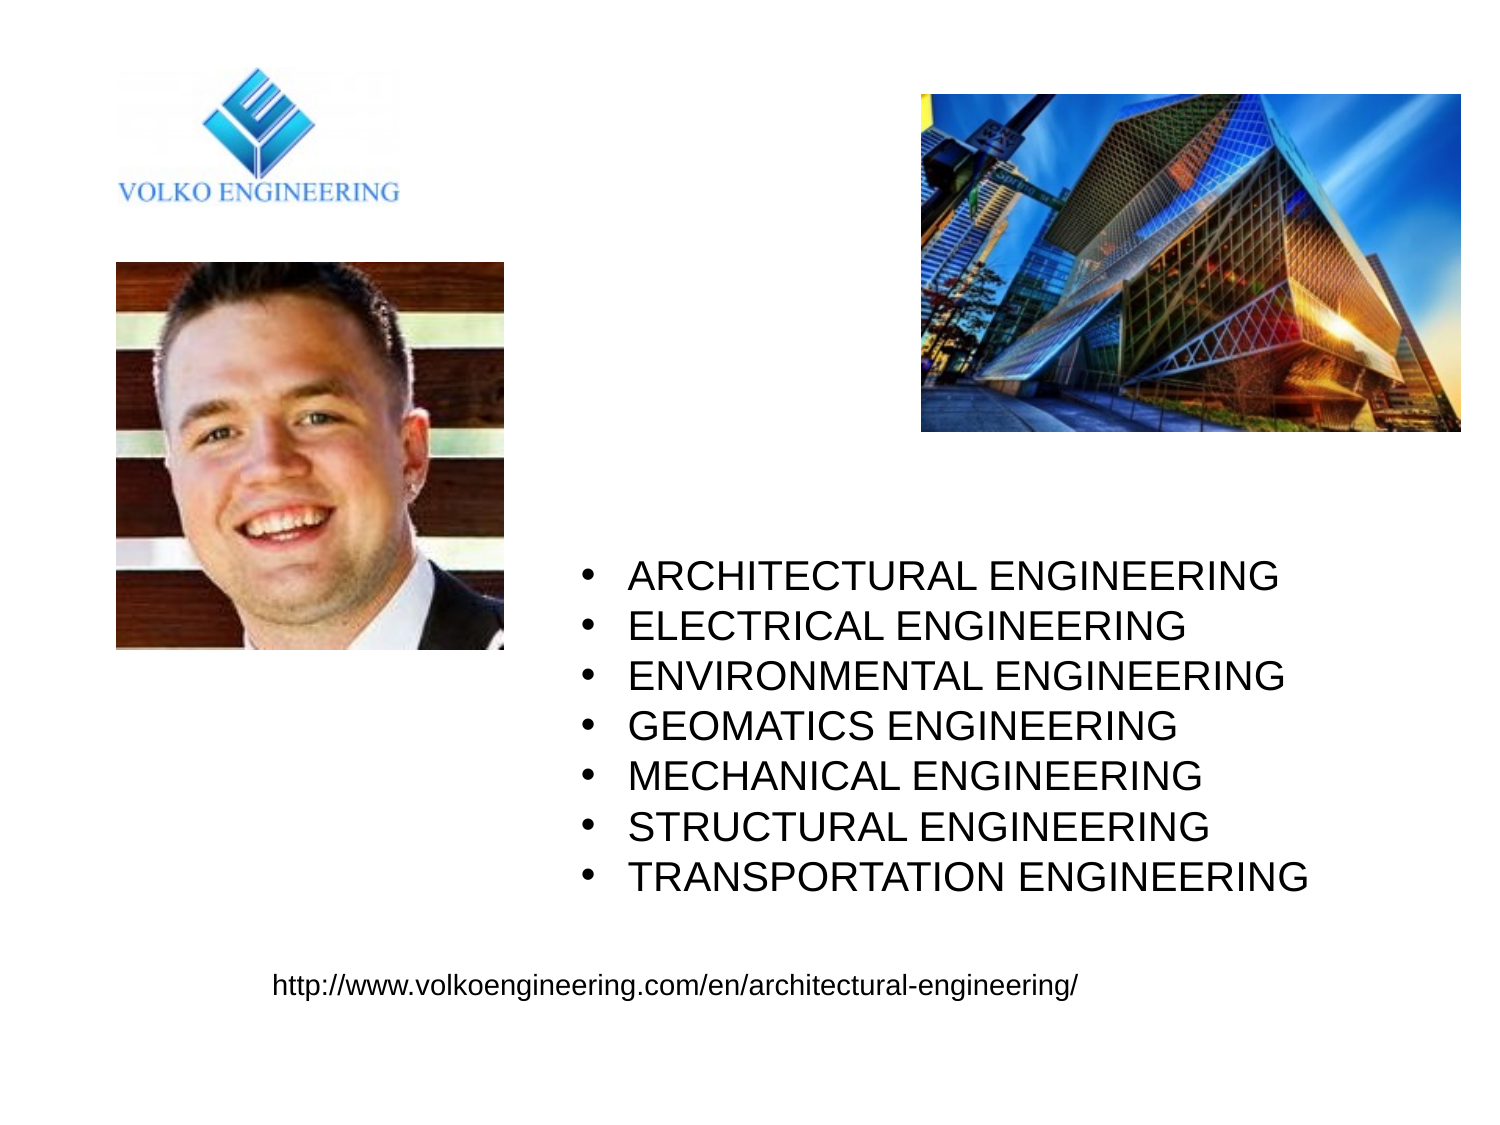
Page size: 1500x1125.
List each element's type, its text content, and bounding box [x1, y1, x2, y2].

picture [921, 93, 1461, 432]
text_box ARCHITECTURAL ENGINEERING ELECTRICAL ENGINEERING ENVIRONMENTAL ENGINEERING GEOMATICS ENGINEERING MECHANICAL ENGINEERING STRUCTURAL ENGINEERING TRANSPORTATION ENGINEERING [566, 541, 1437, 907]
picture [118, 67, 401, 207]
picture [115, 261, 504, 650]
text_box http://www.volkoengineering.com/en/architectural-engineering/ [257, 958, 1143, 1009]
